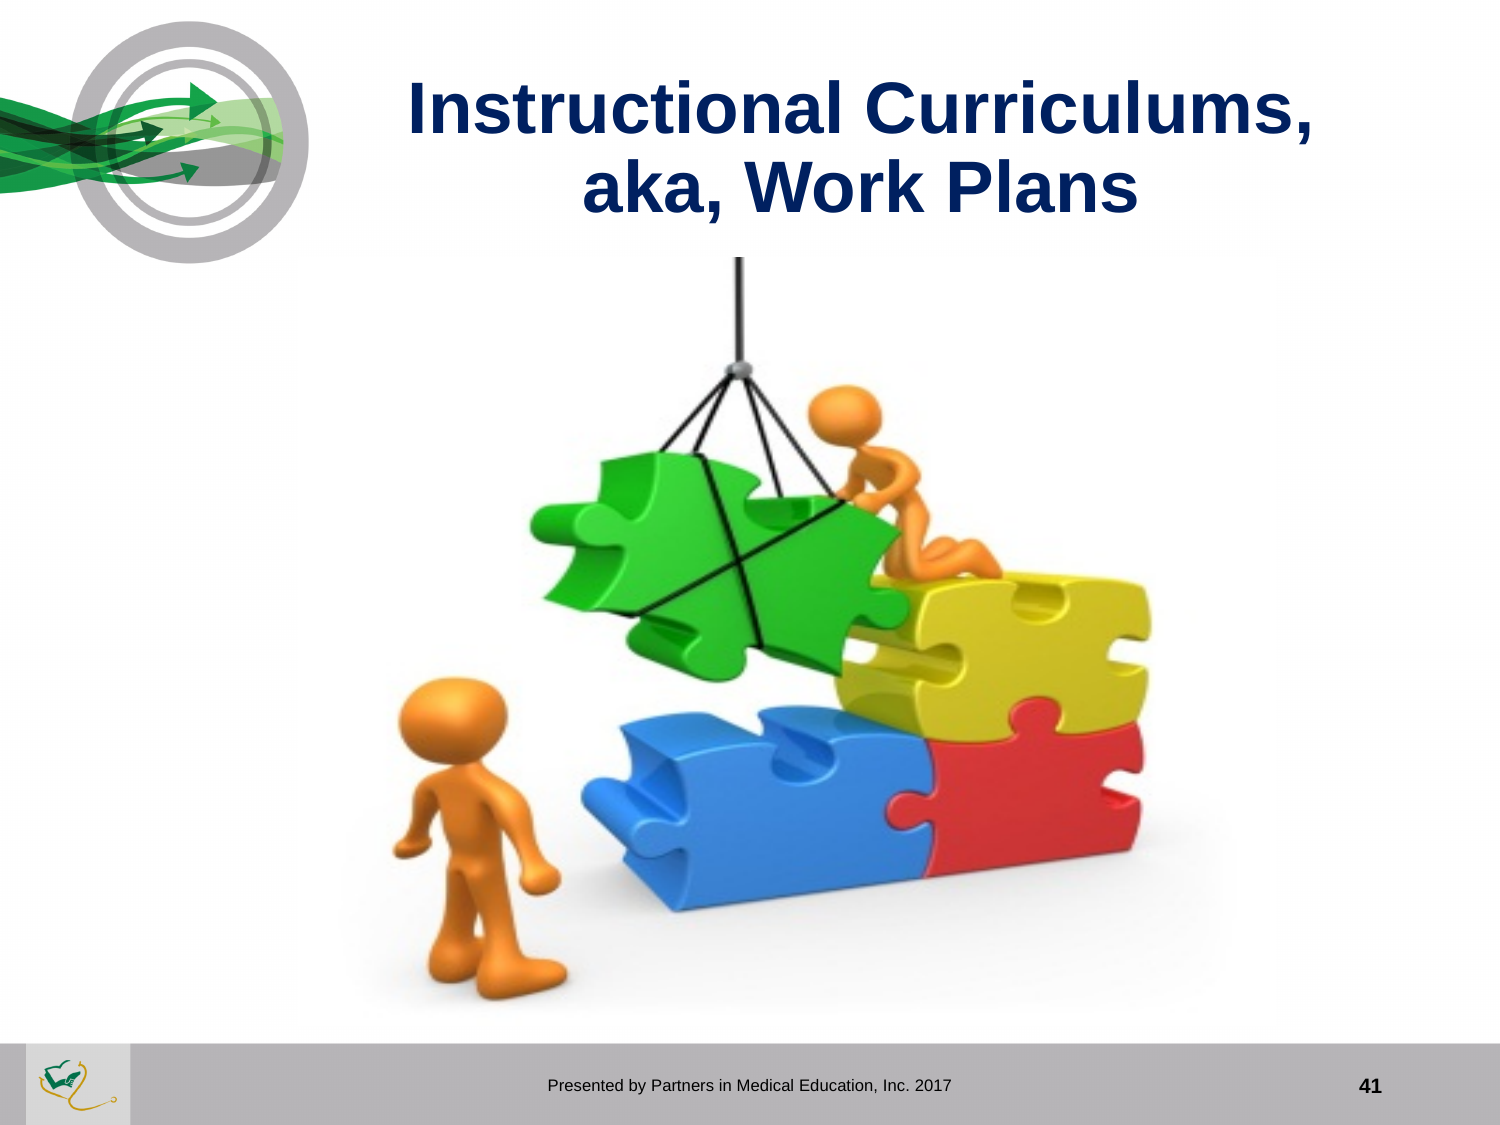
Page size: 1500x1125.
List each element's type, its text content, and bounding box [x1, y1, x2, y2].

footer Presented by Partners in Medical Education, Inc. 2017 [496, 1055, 1004, 1116]
title Instructional Curriculums, aka, Work Plans [326, 40, 1397, 258]
slide_number 41 [1059, 1055, 1397, 1116]
picture [0, 0, 1500, 1125]
